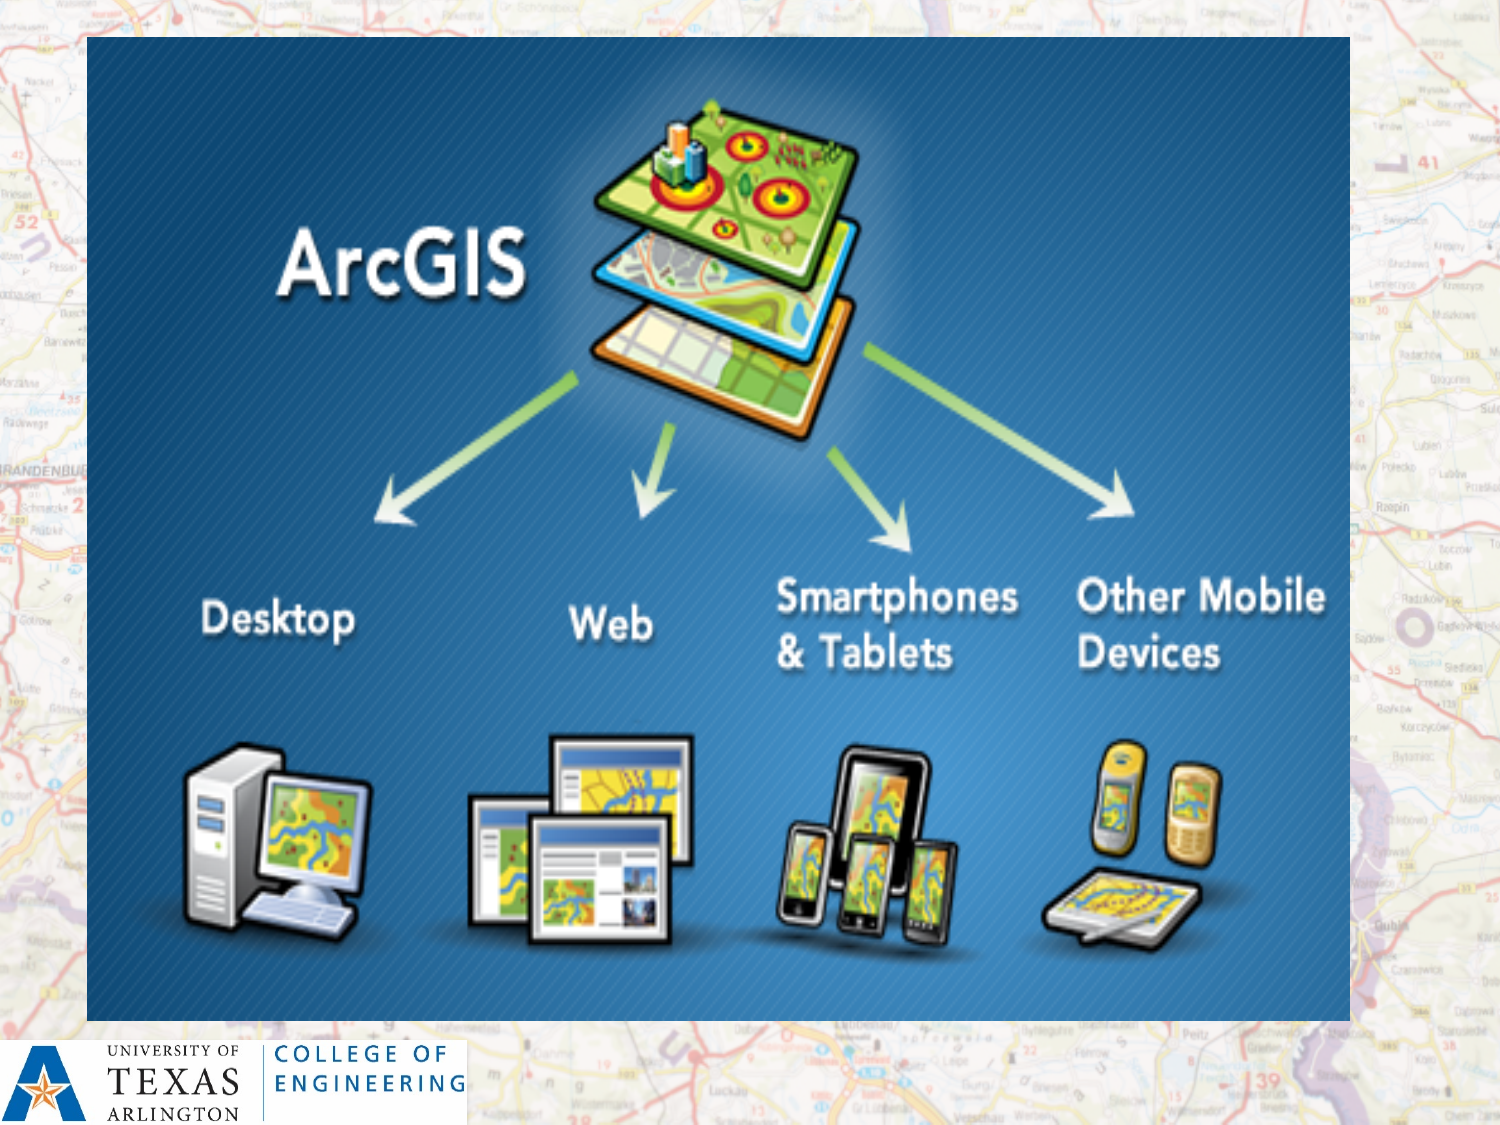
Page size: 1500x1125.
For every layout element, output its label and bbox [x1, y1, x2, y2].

picture [87, 37, 1351, 1021]
picture [0, 1040, 467, 1125]
